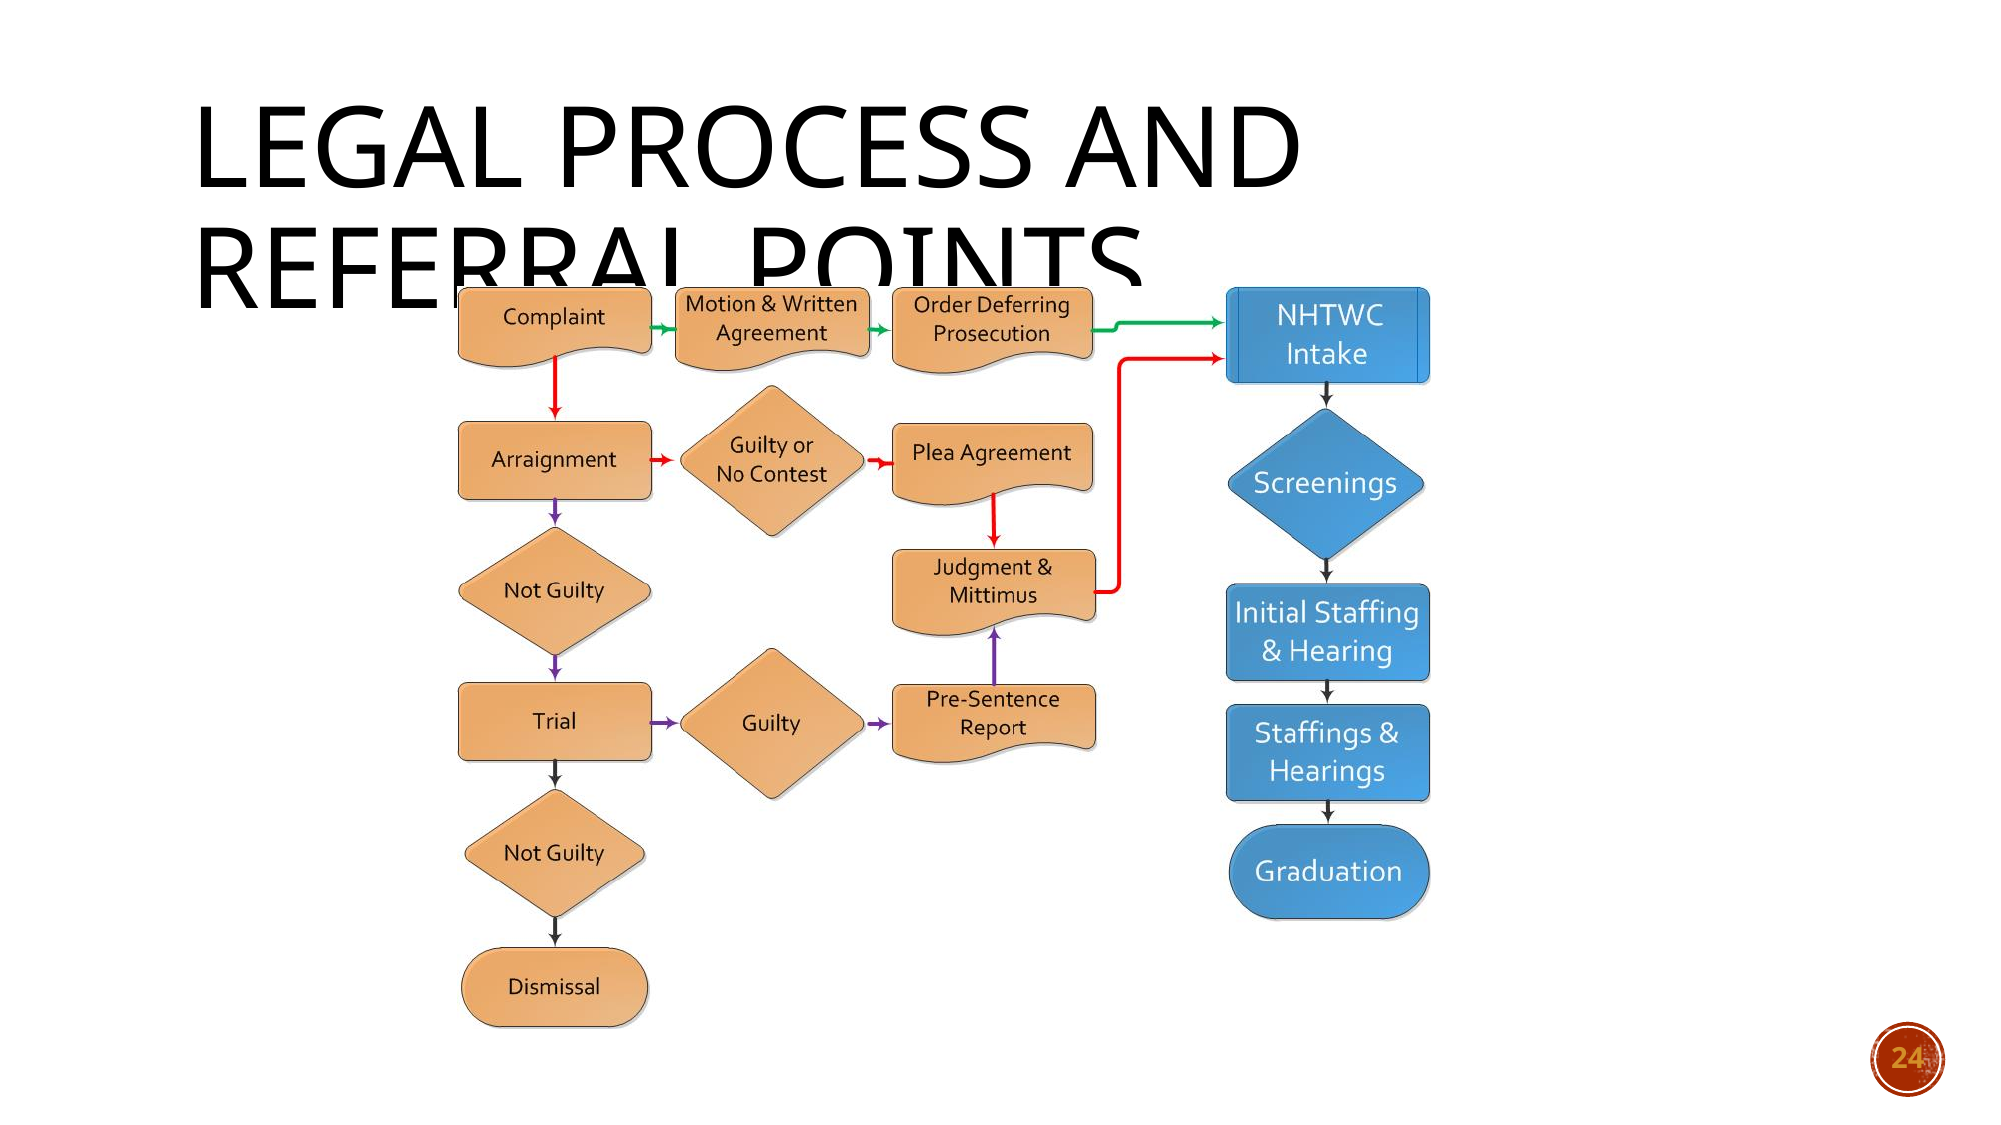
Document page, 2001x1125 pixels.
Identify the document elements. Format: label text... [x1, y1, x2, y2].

title LEGAL PROCESS AND REFERRAL POINTS [175, 79, 1826, 344]
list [460, 289, 1428, 1027]
slide_number 24 [1855, 1028, 1961, 1089]
